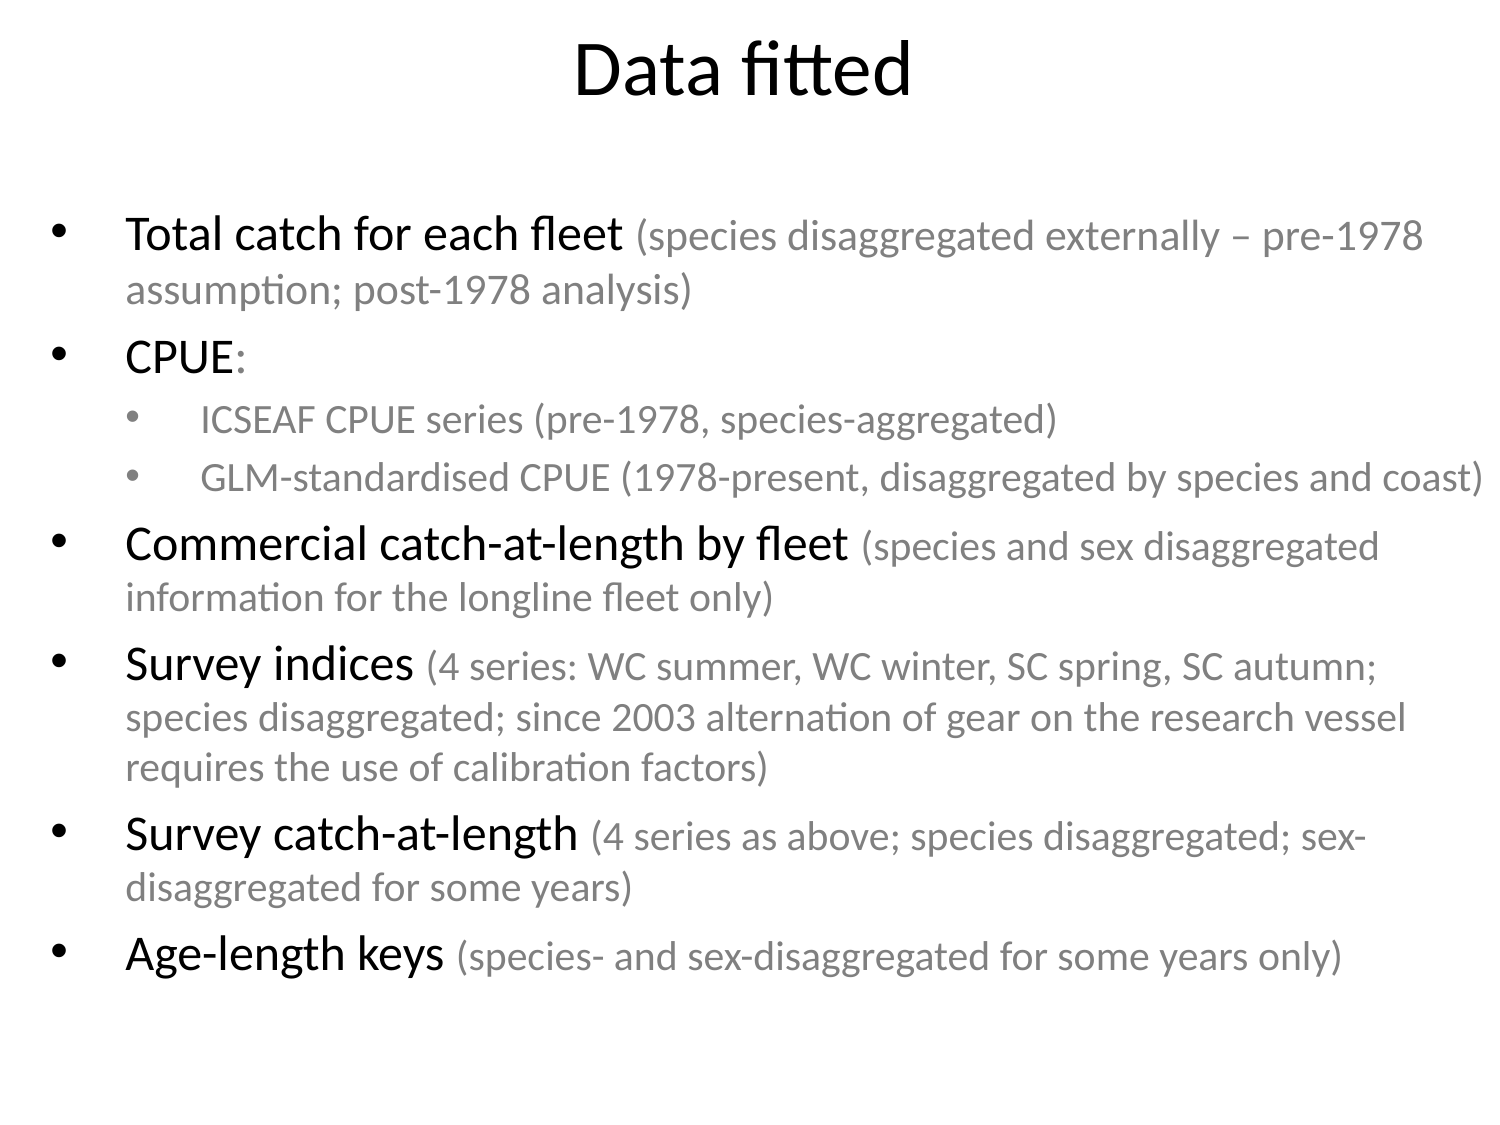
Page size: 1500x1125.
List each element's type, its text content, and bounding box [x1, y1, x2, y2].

subtitle Total catch for each fleet (species disaggregated externally – pre-1978 assumption; post-1978 analysis) CPUE: ICSEAF CPUE series (pre-1978, species-aggregated) GLM-standardised CPUE (1978-present, disaggregated by species and coast) Commercial catch-at-length by fleet (species and sex disaggregated information for the longline fleet only) Survey indices (4 series: WC summer, WC winter, SC spring, SC autumn; species disaggregated; since 2003 alternation of gear on the research vessel requires the use of calibration factors) Survey catch-at-length (4 series as above; species disaggregated; sex-disaggregated for some years) Age-length keys (species- and sex-disaggregated for some years only) [35, 193, 1500, 1083]
title Data fitted [35, 2, 1453, 126]
